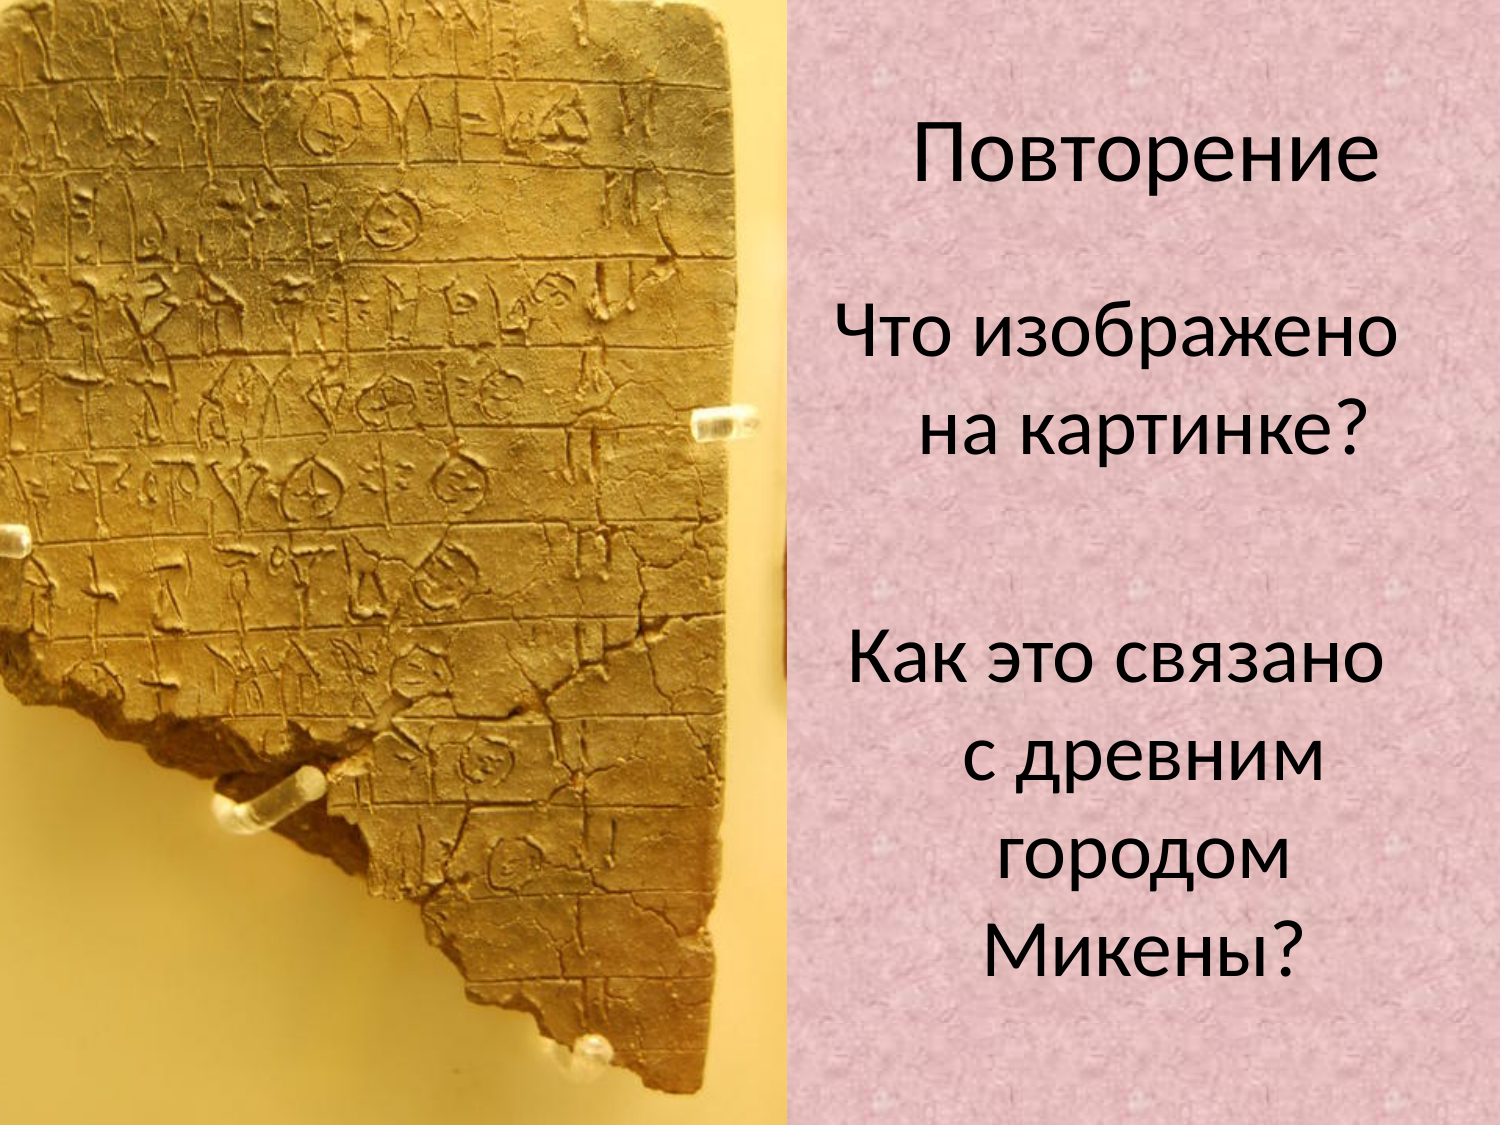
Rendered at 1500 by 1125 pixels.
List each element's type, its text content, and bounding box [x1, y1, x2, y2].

title Повторение [868, 45, 1425, 244]
list Что изображено на картинке? Как это связано с древним городом Микены? [809, 267, 1425, 1005]
picture [0, 0, 1500, 1125]
